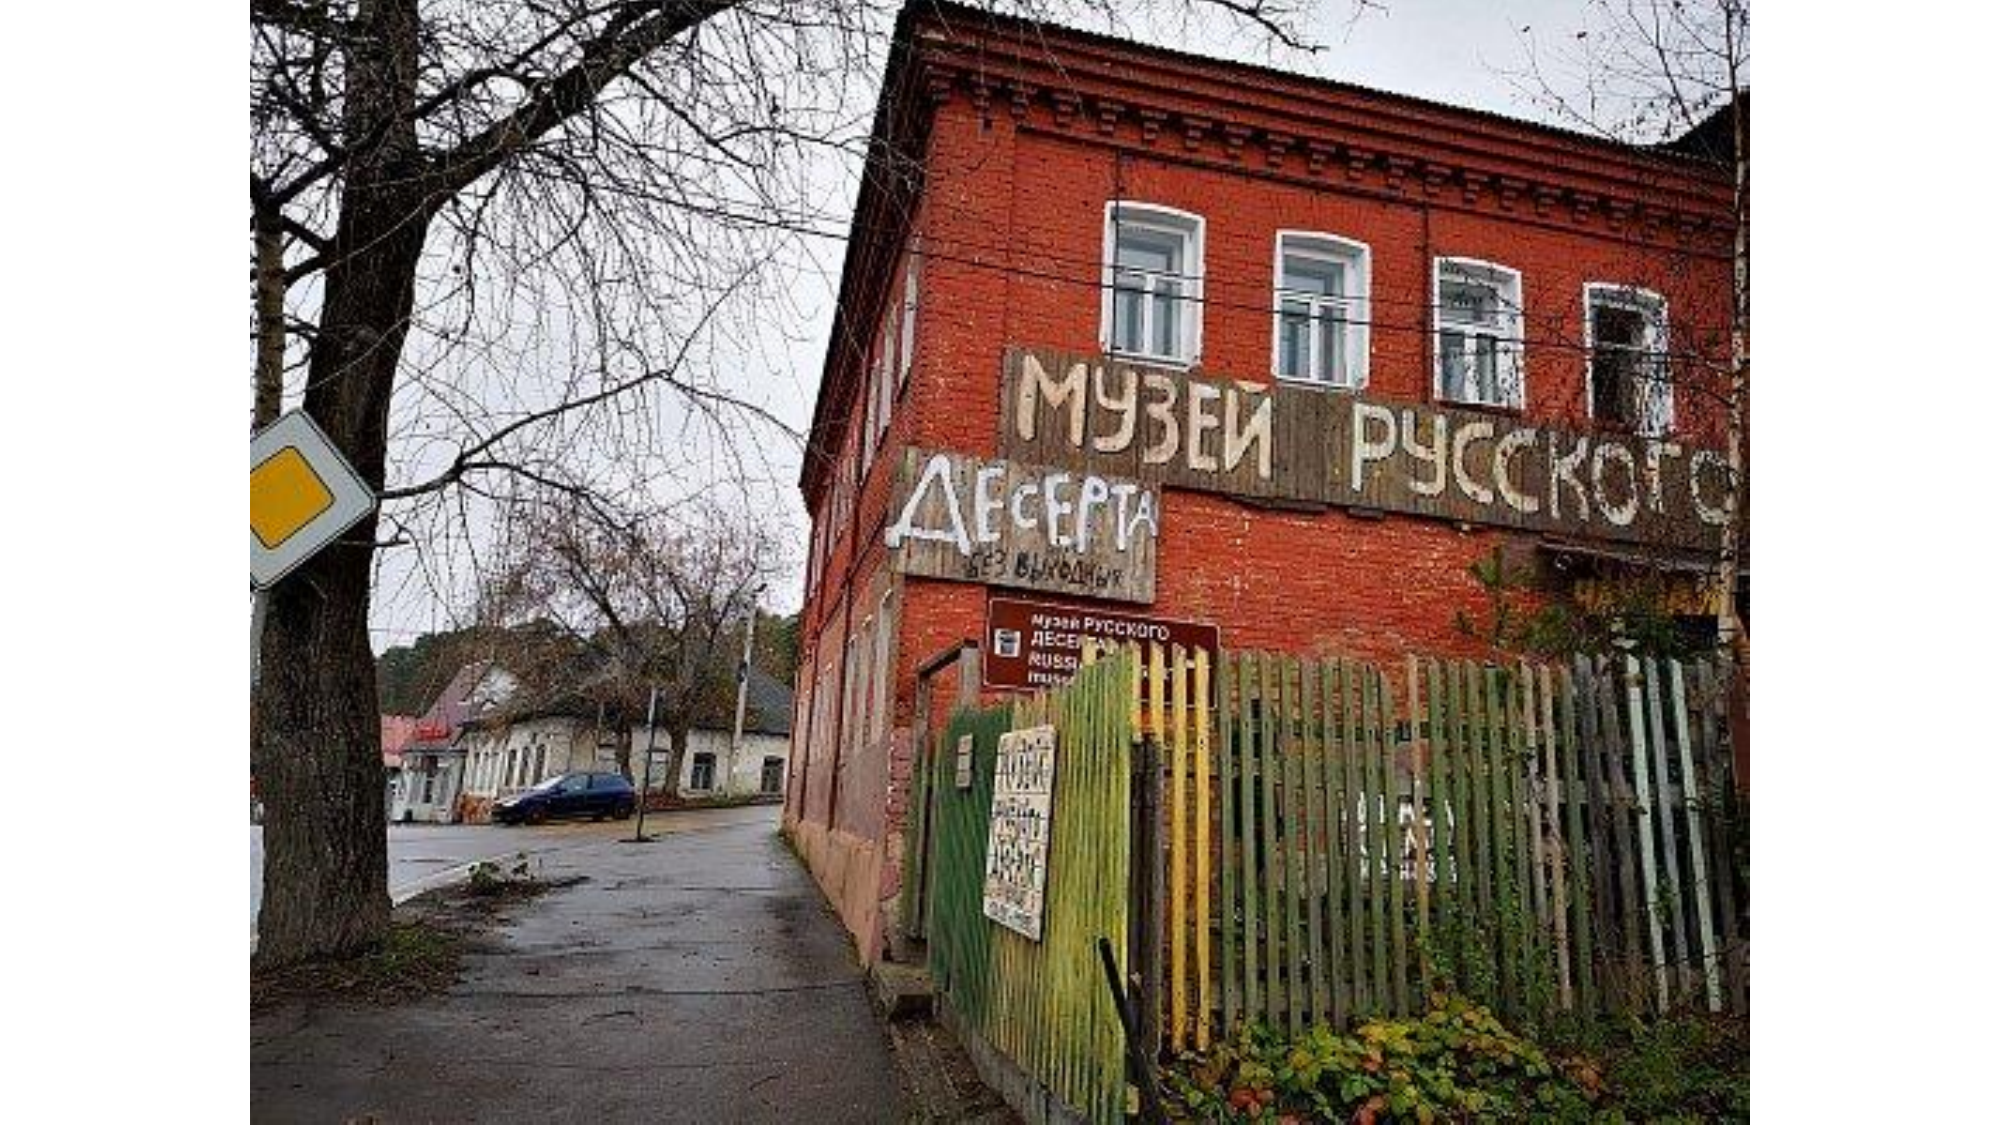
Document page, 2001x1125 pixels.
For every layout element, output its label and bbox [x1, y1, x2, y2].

picture [250, 0, 1750, 1125]
